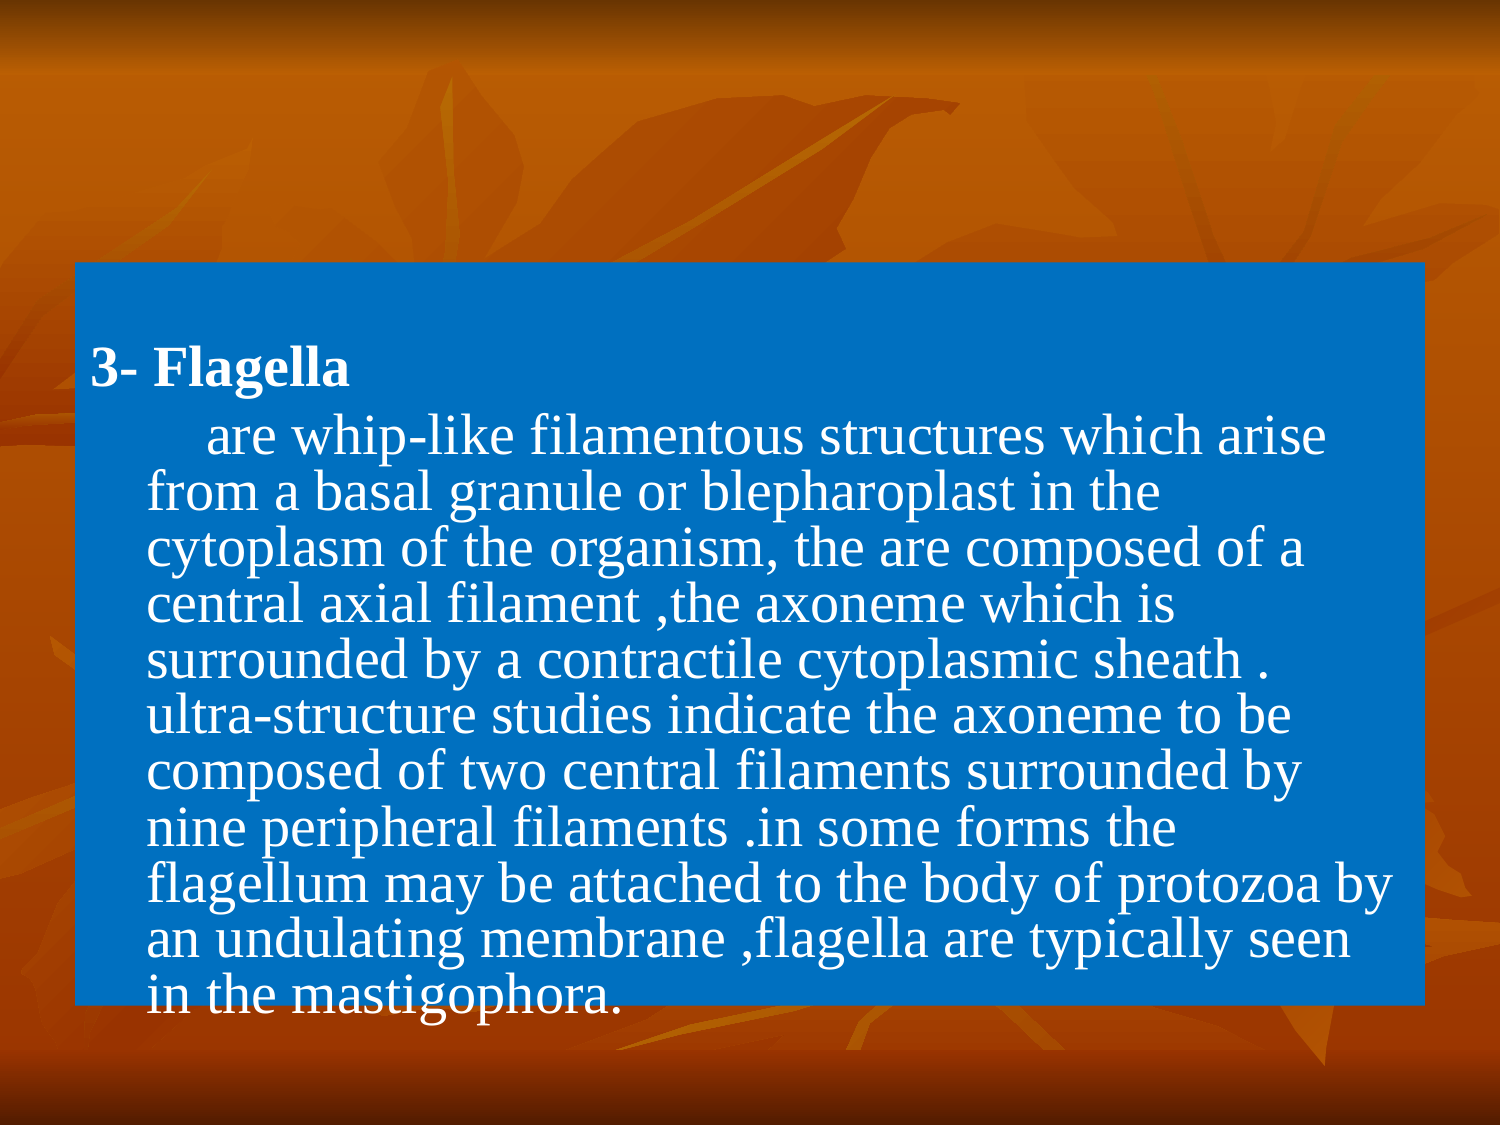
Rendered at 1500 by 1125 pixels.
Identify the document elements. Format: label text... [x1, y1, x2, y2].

list 3- Flagella are whip-like filamentous structures which arise from a basal granule or blepharoplast in the cytoplasm of the organism, the are composed of a central axial filament ,the axoneme which is surrounded by a contractile cytoplasmic sheath . ultra-structure studies indicate the axoneme to be composed of two central filaments surrounded by nine peripheral filaments .in some forms the flagellum may be attached to the body of protozoa by an undulating membrane ,flagella are typically seen in the mastigophora. [75, 262, 1425, 1006]
